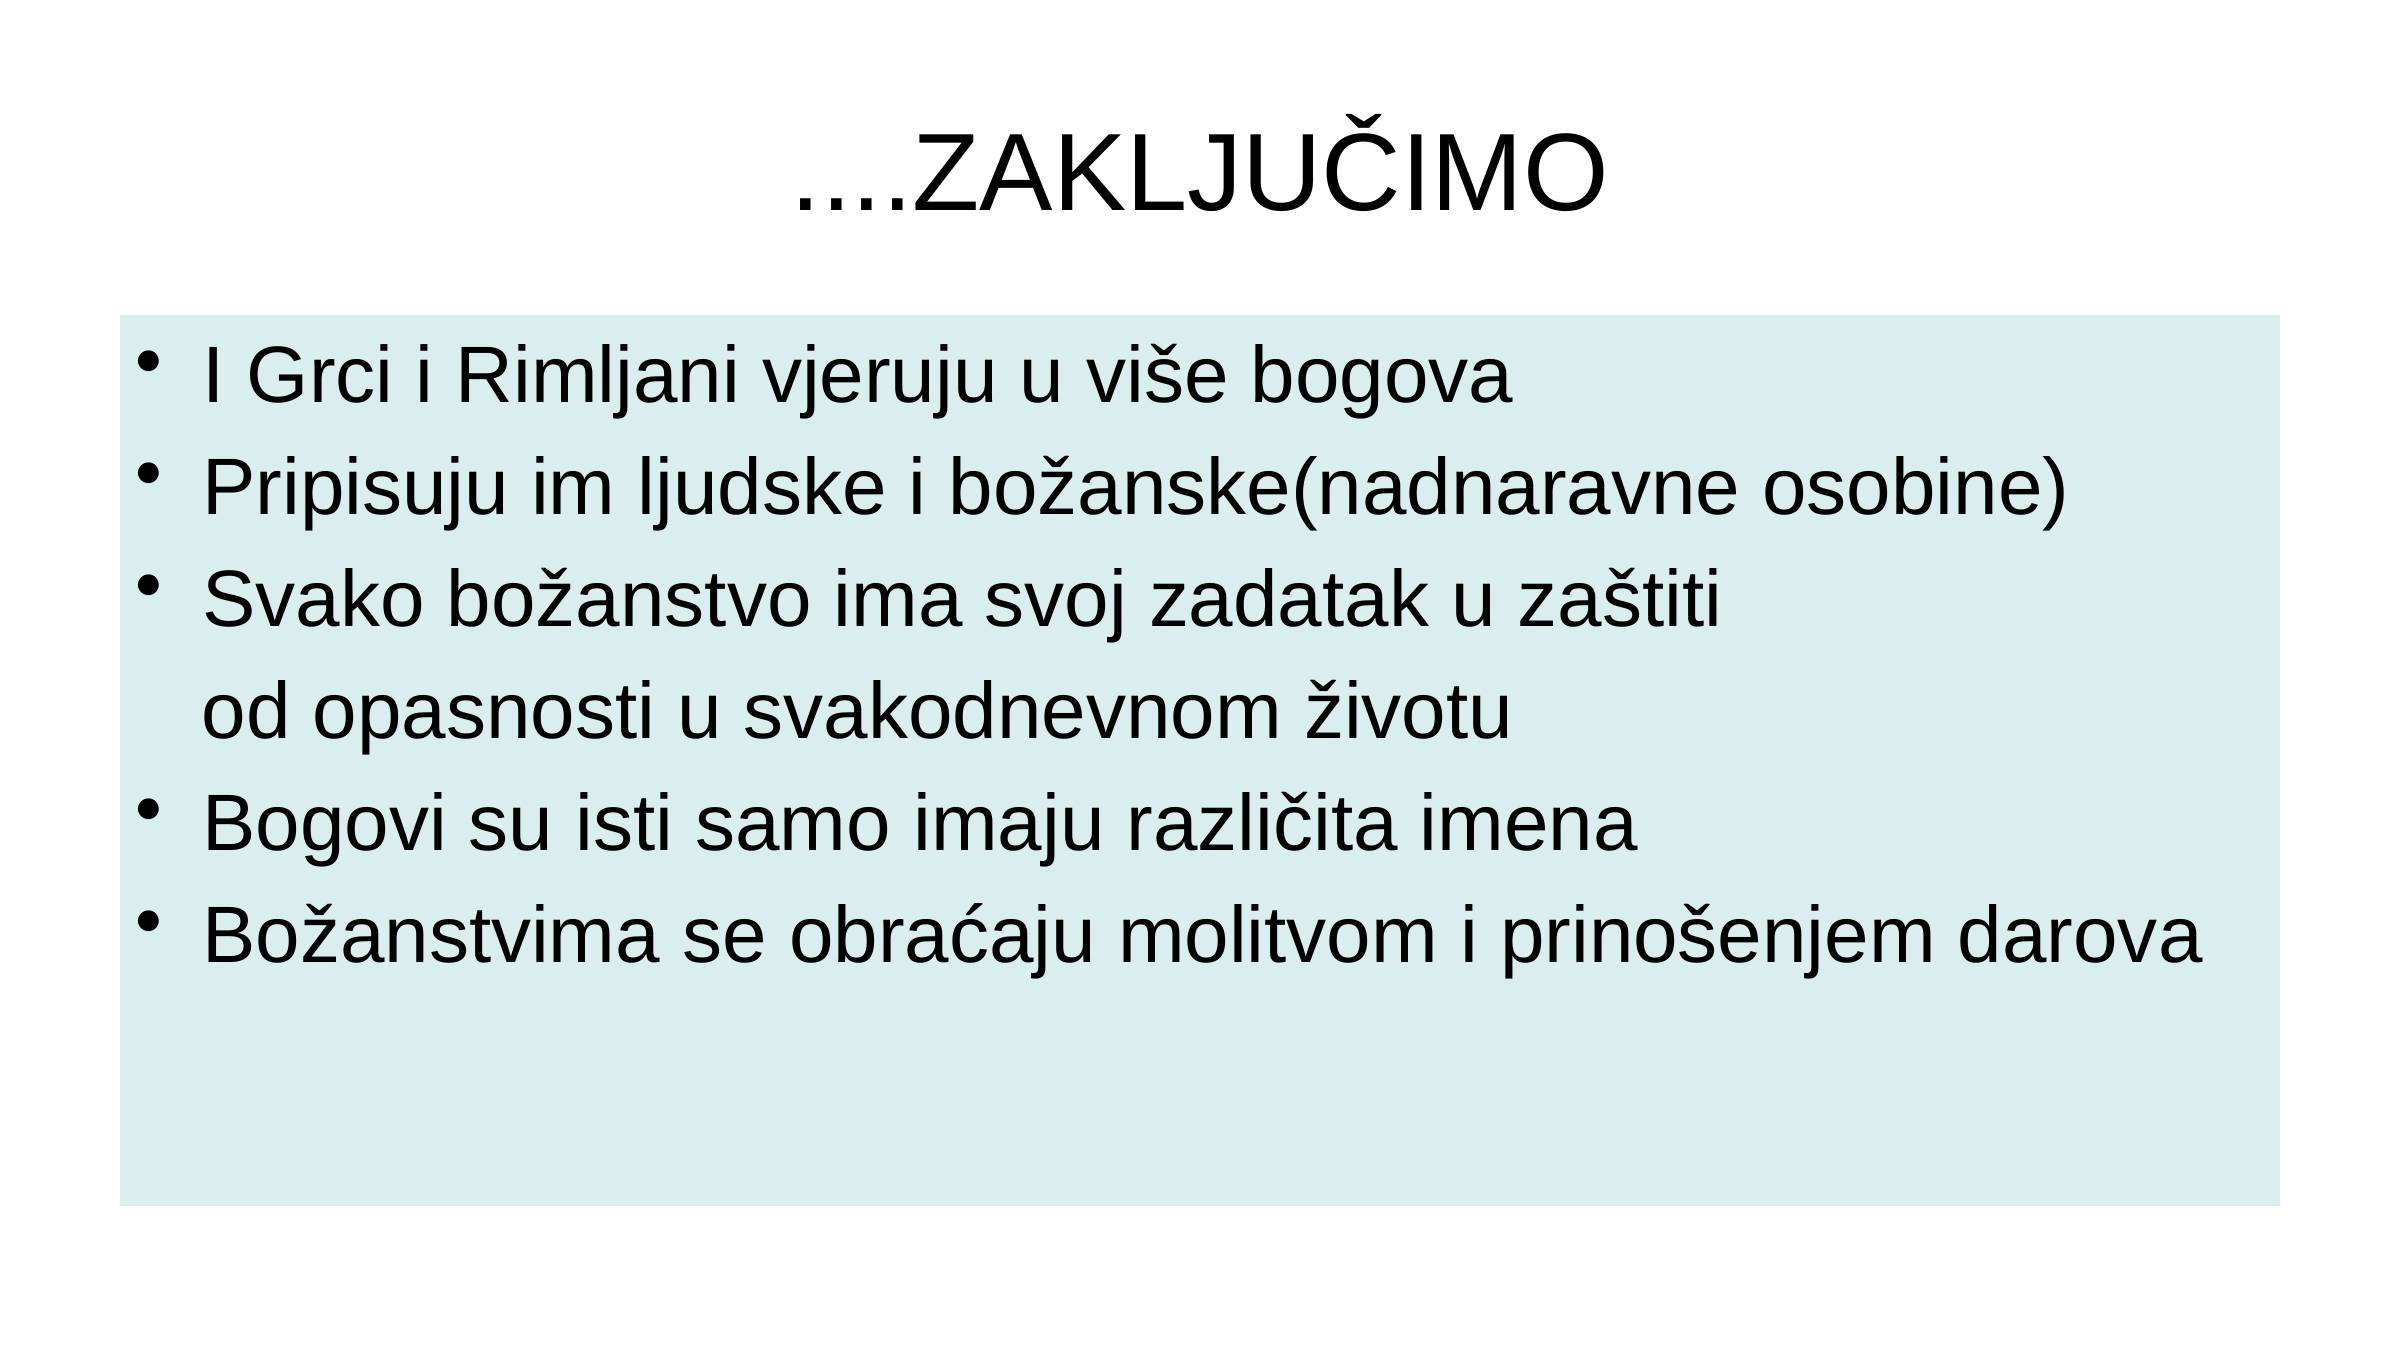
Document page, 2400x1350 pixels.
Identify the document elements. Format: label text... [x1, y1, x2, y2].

list I Grci i Rimljani vjeruju u više bogova Pripisuju im ljudske i božanske(nadnaravne osobine) Svako božanstvo ima svoj zadatak u zaštiti od opasnosti u svakodnevnom životu Bogovi su isti samo imaju različita imena Božanstvima se obraćaju molitvom i prinošenjem darova [120, 315, 2280, 1206]
title ....ZAKLJUČIMO [120, 54, 2280, 279]
